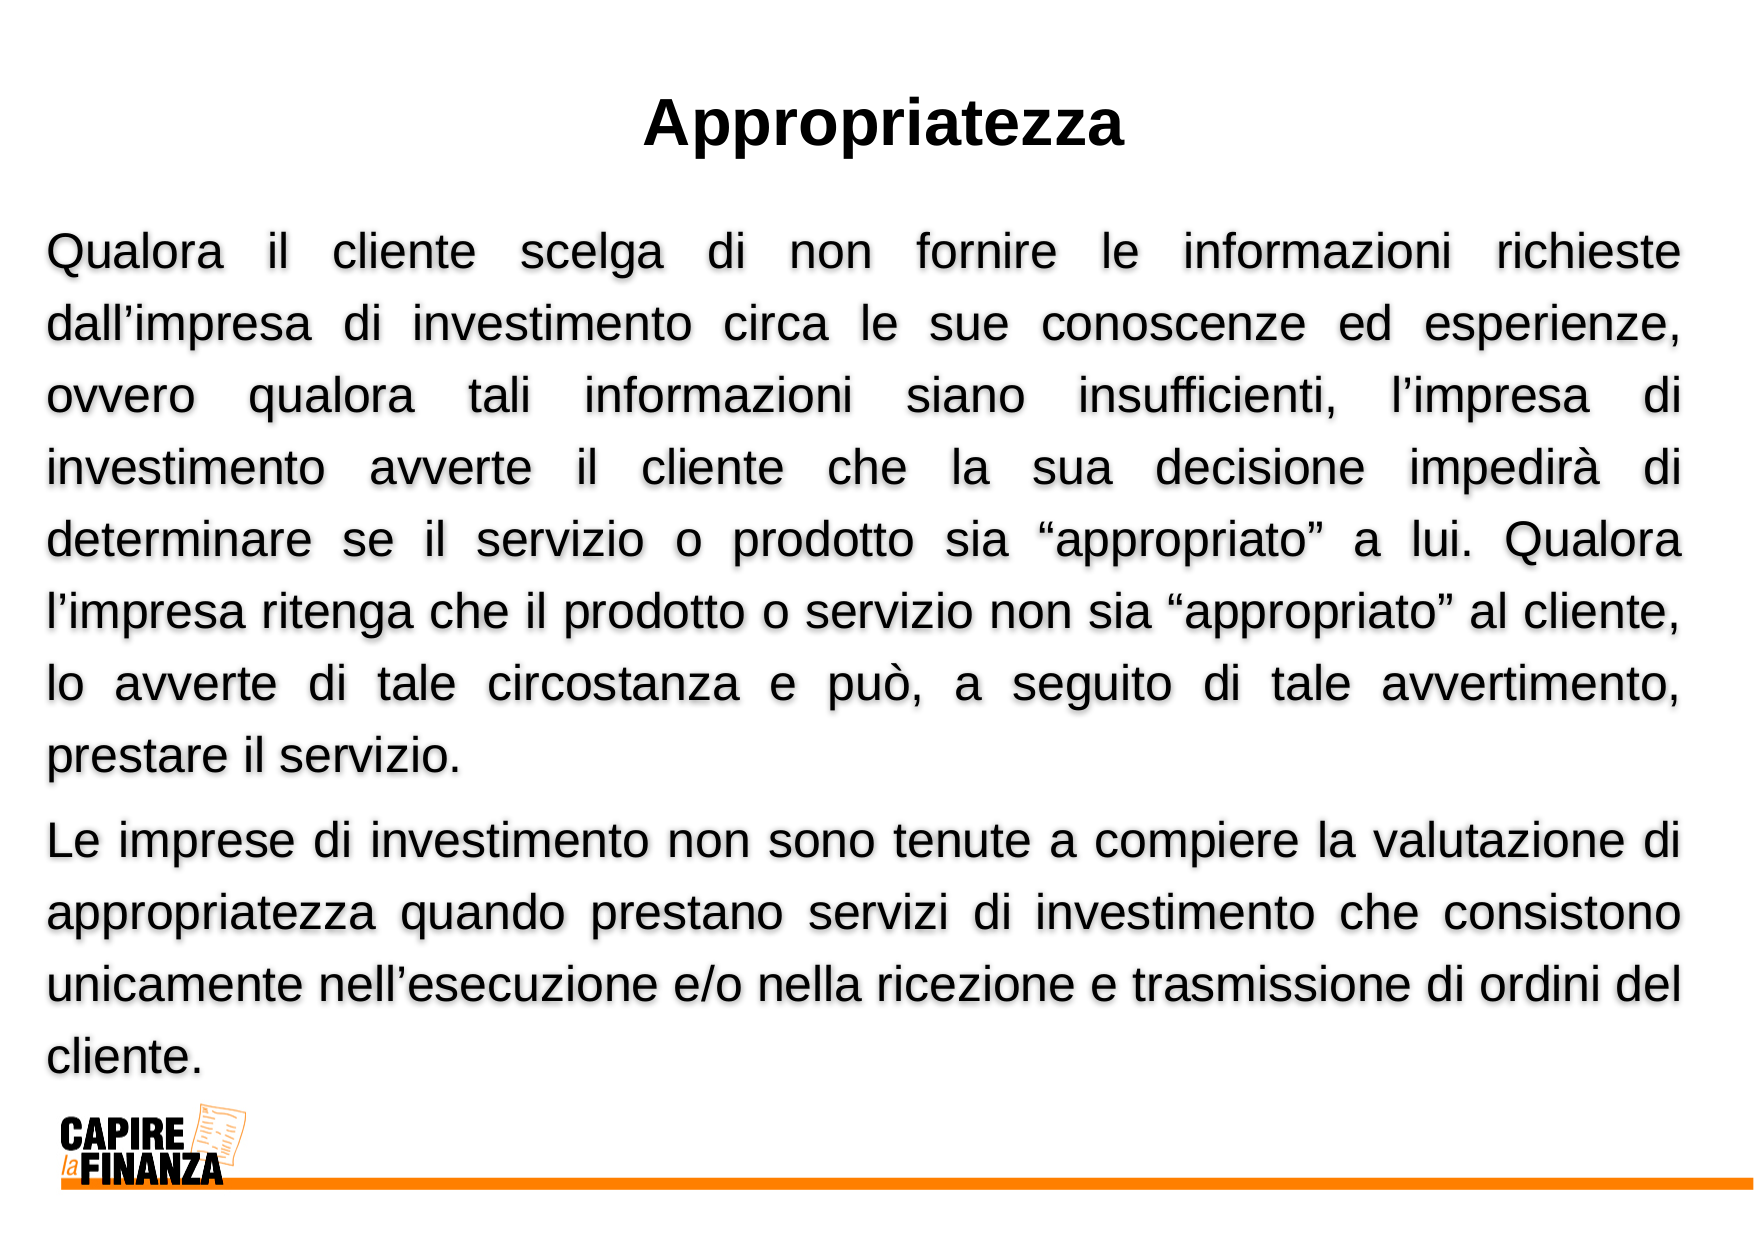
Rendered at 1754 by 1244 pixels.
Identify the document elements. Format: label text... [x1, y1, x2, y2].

title Appropriatezza [94, 38, 1673, 196]
picture [0, 0, 1754, 1244]
text_box Qualora il cliente scelga di non fornire le informazioni richieste dall’impresa di investimento circa le sue conoscenze ed esperienze, ovvero qualora tali informazioni siano insufficienti, l’impresa di investimento avverte il cliente che la sua decisione impedirà di determinare se il servizio o prodotto sia “appropriato” a lui. Qualora l’impresa ritenga che il prodotto o servizio non sia “appropriato” al cliente, lo avverte di tale circostanza e può, a seguito di tale avvertimento, prestare il servizio. Le imprese di investimento non sono tenute a compiere la valutazione di appropriatezza quando prestano servizi di investimento che consistono unicamente nell’esecuzione e/o nella ricezione e trasmissione di ordini del cliente. [28, 197, 1701, 1092]
